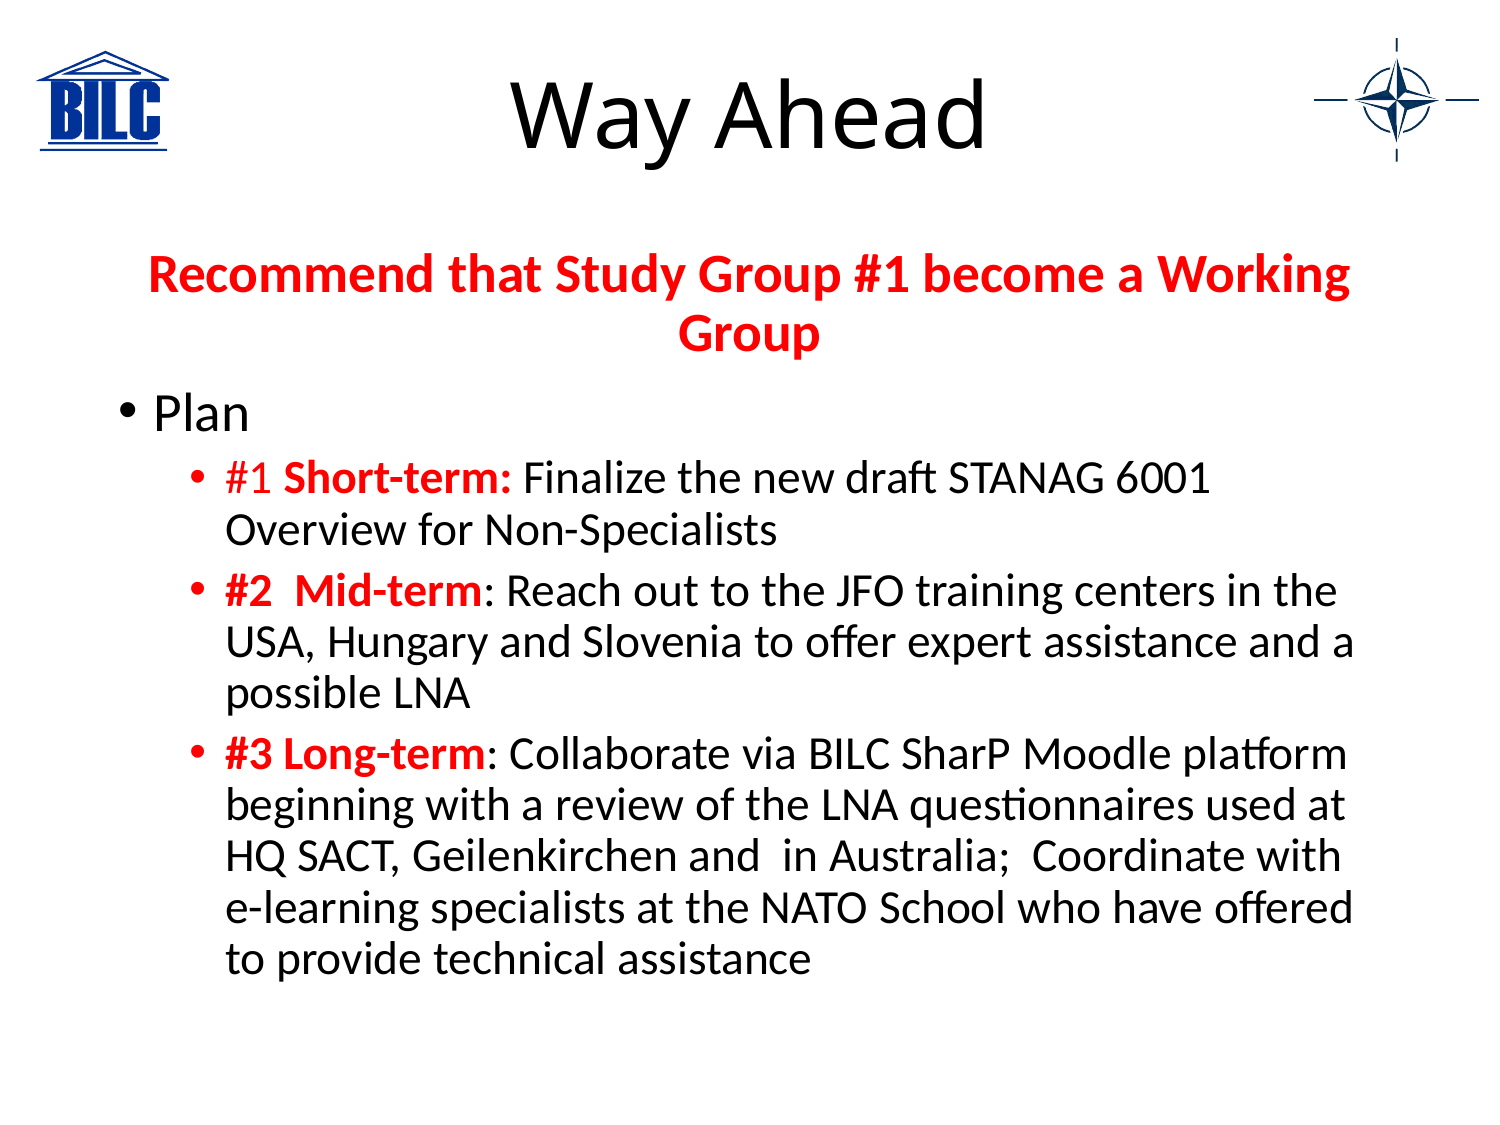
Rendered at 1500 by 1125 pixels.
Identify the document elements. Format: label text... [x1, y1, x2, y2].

title Way Ahead [0, 10, 1500, 228]
picture [33, 47, 173, 153]
list Recommend that Study Group #1 become a Working Group Plan #1 Short-term: Finalize the new draft STANAG 6001 Overview for Non-Specialists #2 Mid-term: Reach out to the JFO training centers in the USA, Hungary and Slovenia to offer expert assistance and a possible LNA #3 Long-term: Collaborate via BILC SharP Moodle platform beginning with a review of the LNA questionnaires used at HQ SACT, Geilenkirchen and in Australia; Coordinate with e-learning specialists at the NATO School who have offered to provide technical assistance [103, 236, 1397, 1004]
picture [1314, 38, 1479, 162]
